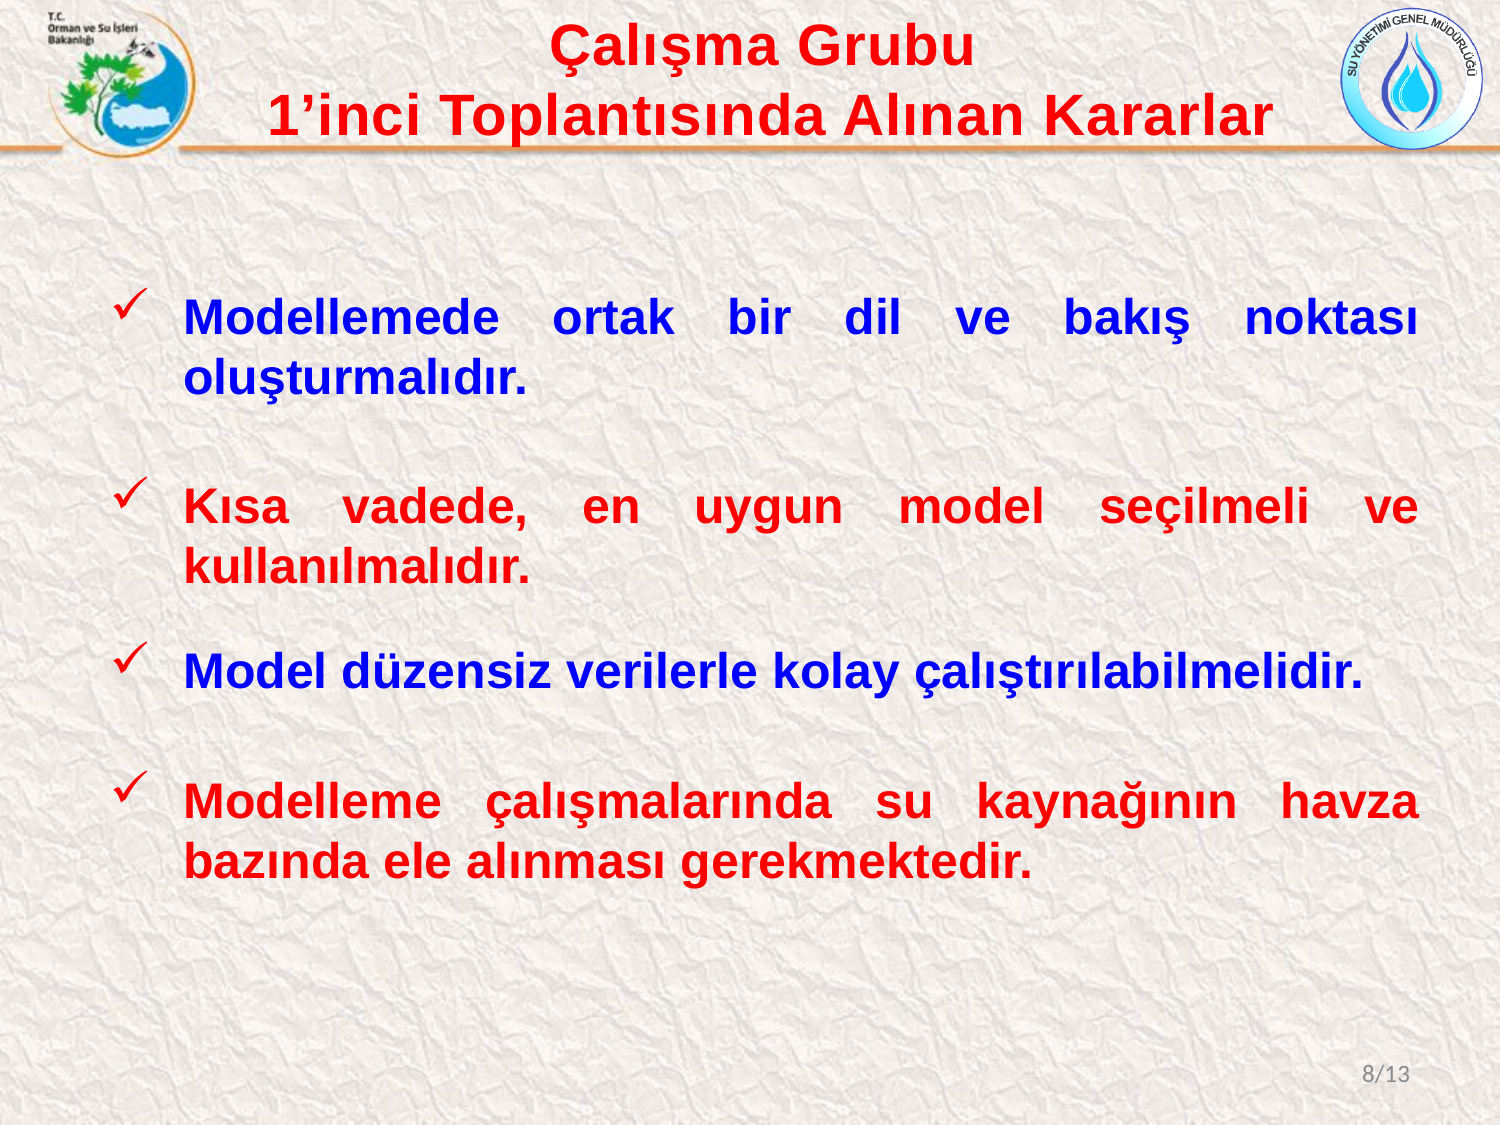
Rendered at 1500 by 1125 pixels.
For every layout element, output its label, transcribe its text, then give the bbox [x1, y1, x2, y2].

title Çalışma Grubu 1’inci Toplantısında Alınan Kararlar [96, 7, 1338, 147]
slide_number 8/13 [1074, 1042, 1425, 1103]
picture [0, 0, 1500, 1125]
list Modellemede ortak bir dil ve bakış noktası oluşturmalıdır. Kısa vadede, en uygun model seçilmeli ve kullanılmalıdır. Model düzensiz verilerle kolay çalıştırılabilmelidir. Modelleme çalışmalarında su kaynağının havza bazında ele alınması gerekmektedir. [64, 231, 1436, 975]
